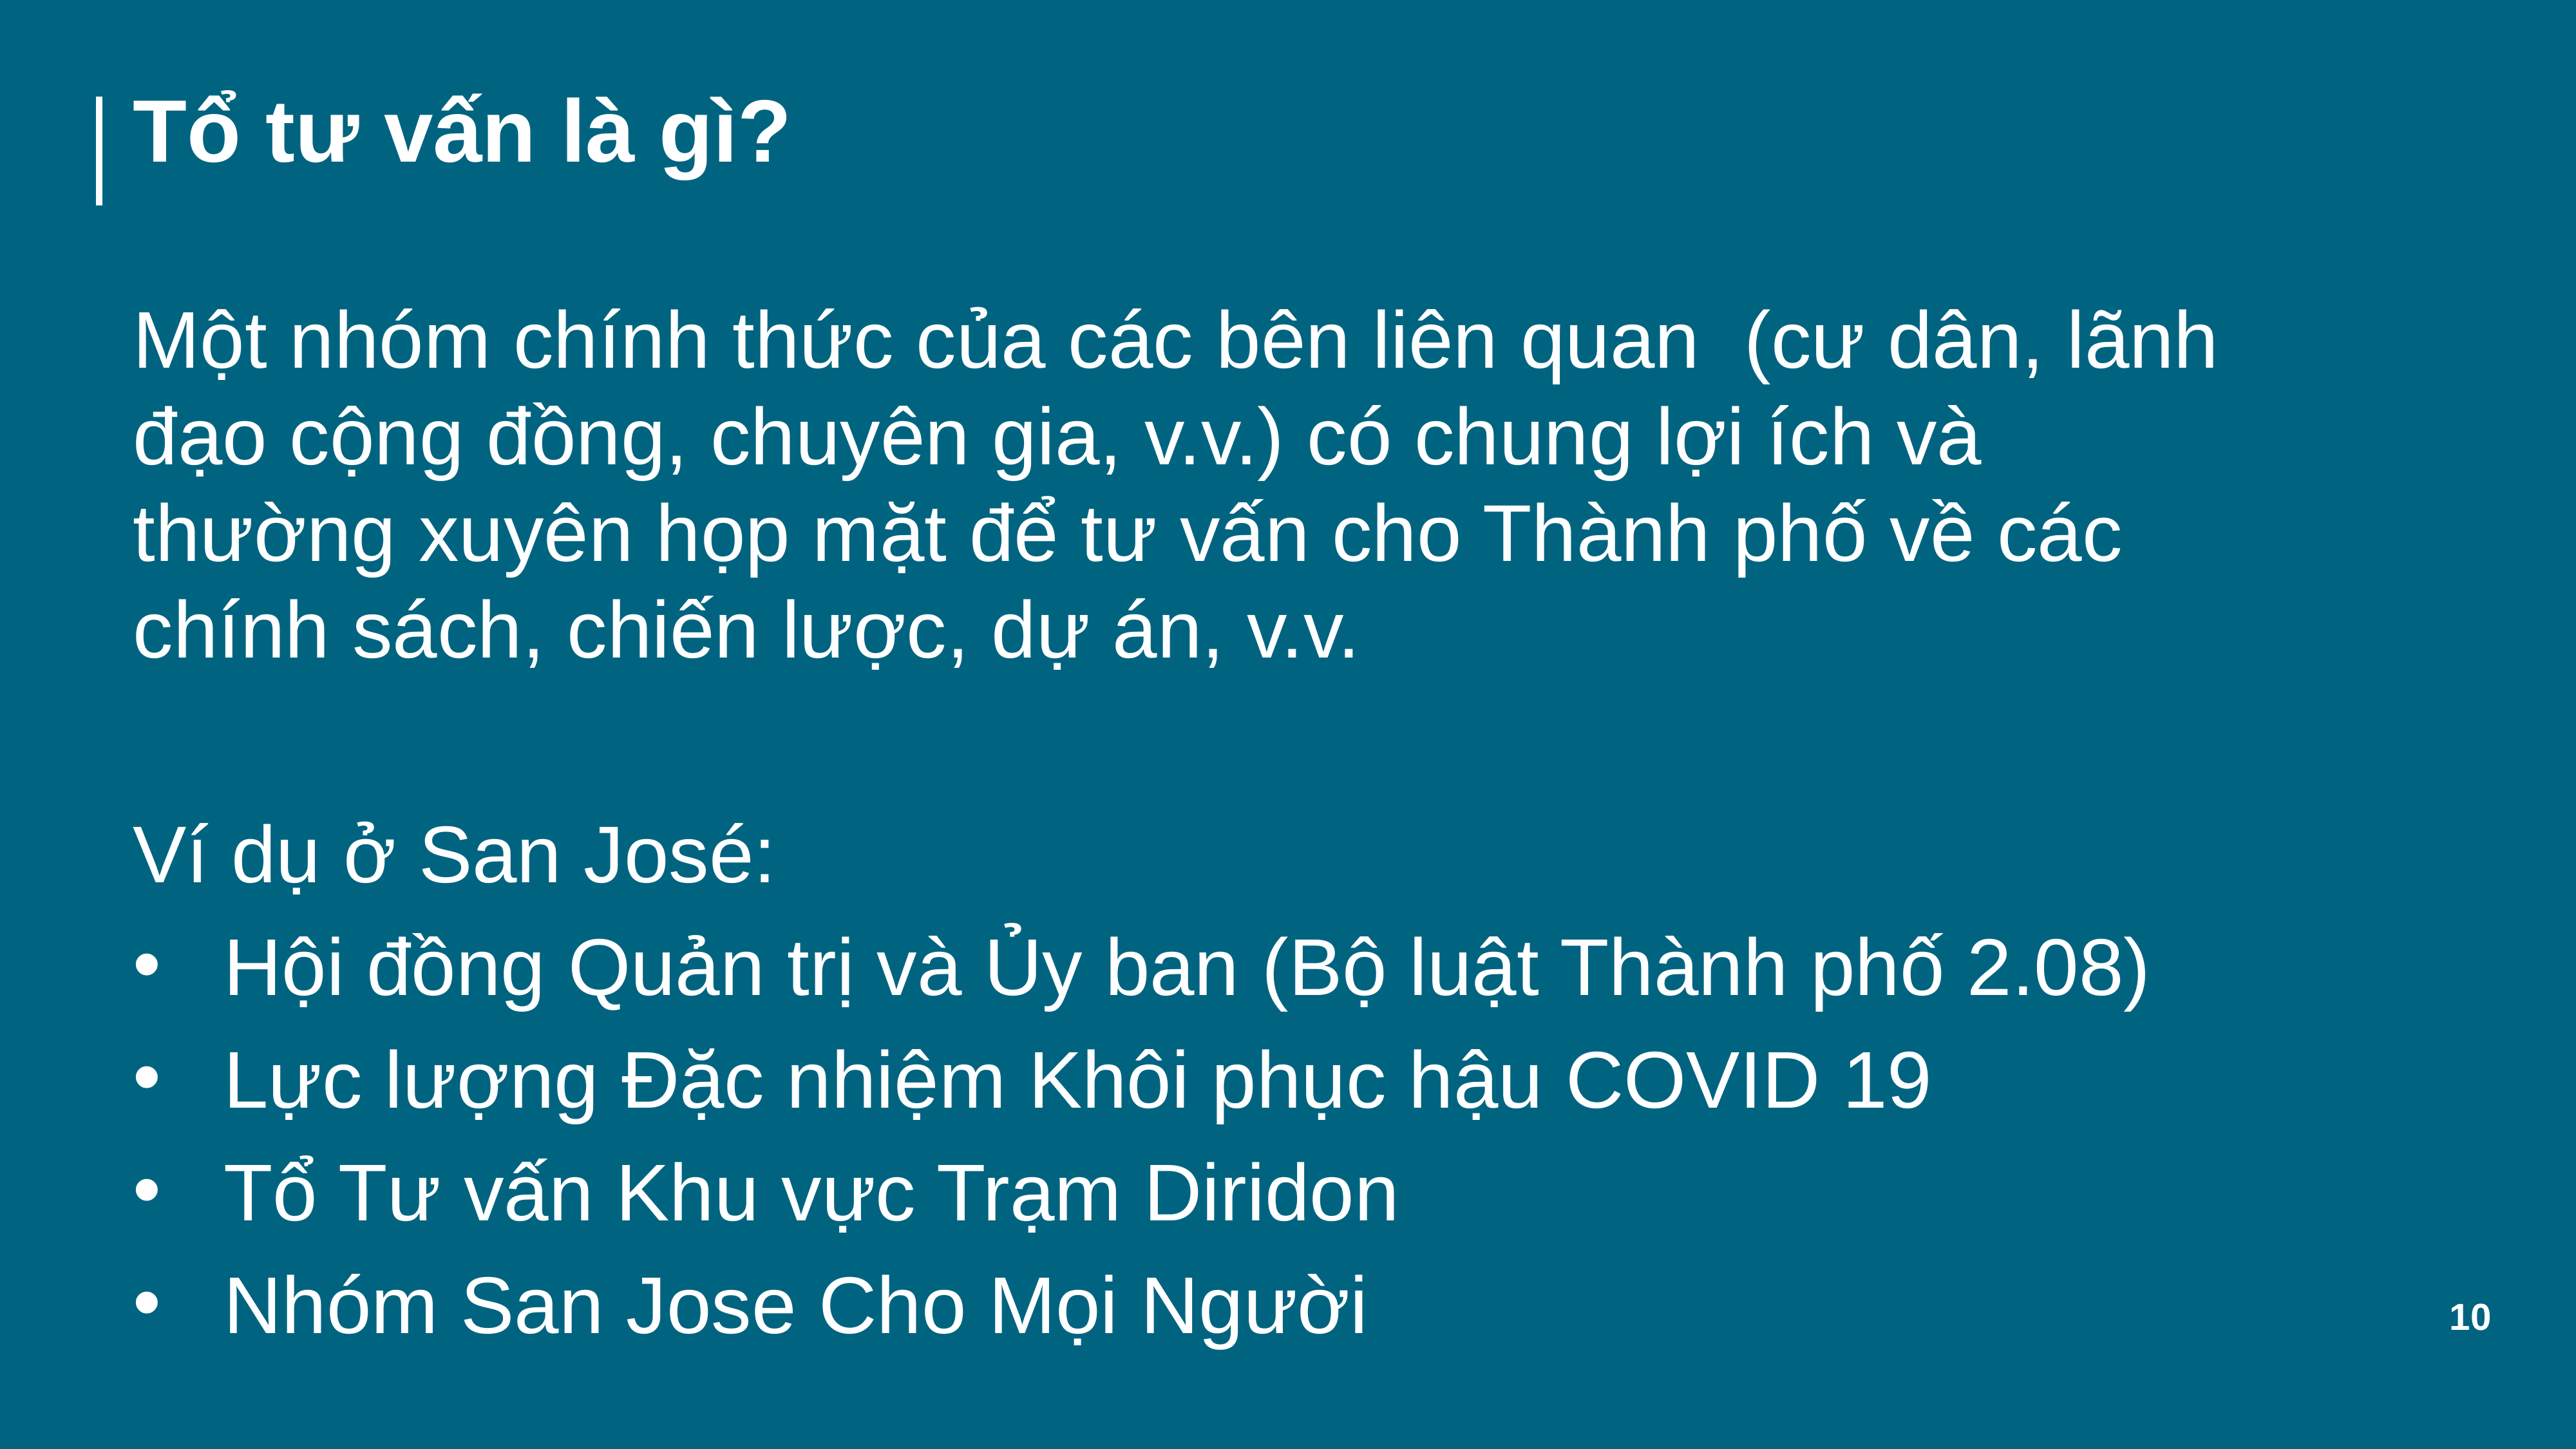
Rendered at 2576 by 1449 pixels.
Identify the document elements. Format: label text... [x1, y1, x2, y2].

slide_number 10 [2257, 1288, 2501, 1343]
text_box Một nhóm chính thức của các bên liên quan (cư dân, lãnh đạo cộng đồng, chuyên gia, v.v.) có chung lợi ích và thường xuyên họp mặt để tư vấn cho Thành phố về các chính sách, chiến lược, dự án, v.v. Ví dụ ở San José: Hội đồng Quản trị và Ủy ban (Bộ luật Thành phố 2.08) Lực lượng Đặc nhiệm Khôi phục hậu COVID 19 Tổ Tư vấn Khu vực Trạm Diridon Nhóm San Jose Cho Mọi Người [123, 282, 2240, 1355]
title Tổ tư vấn là gì? [123, 80, 2447, 332]
